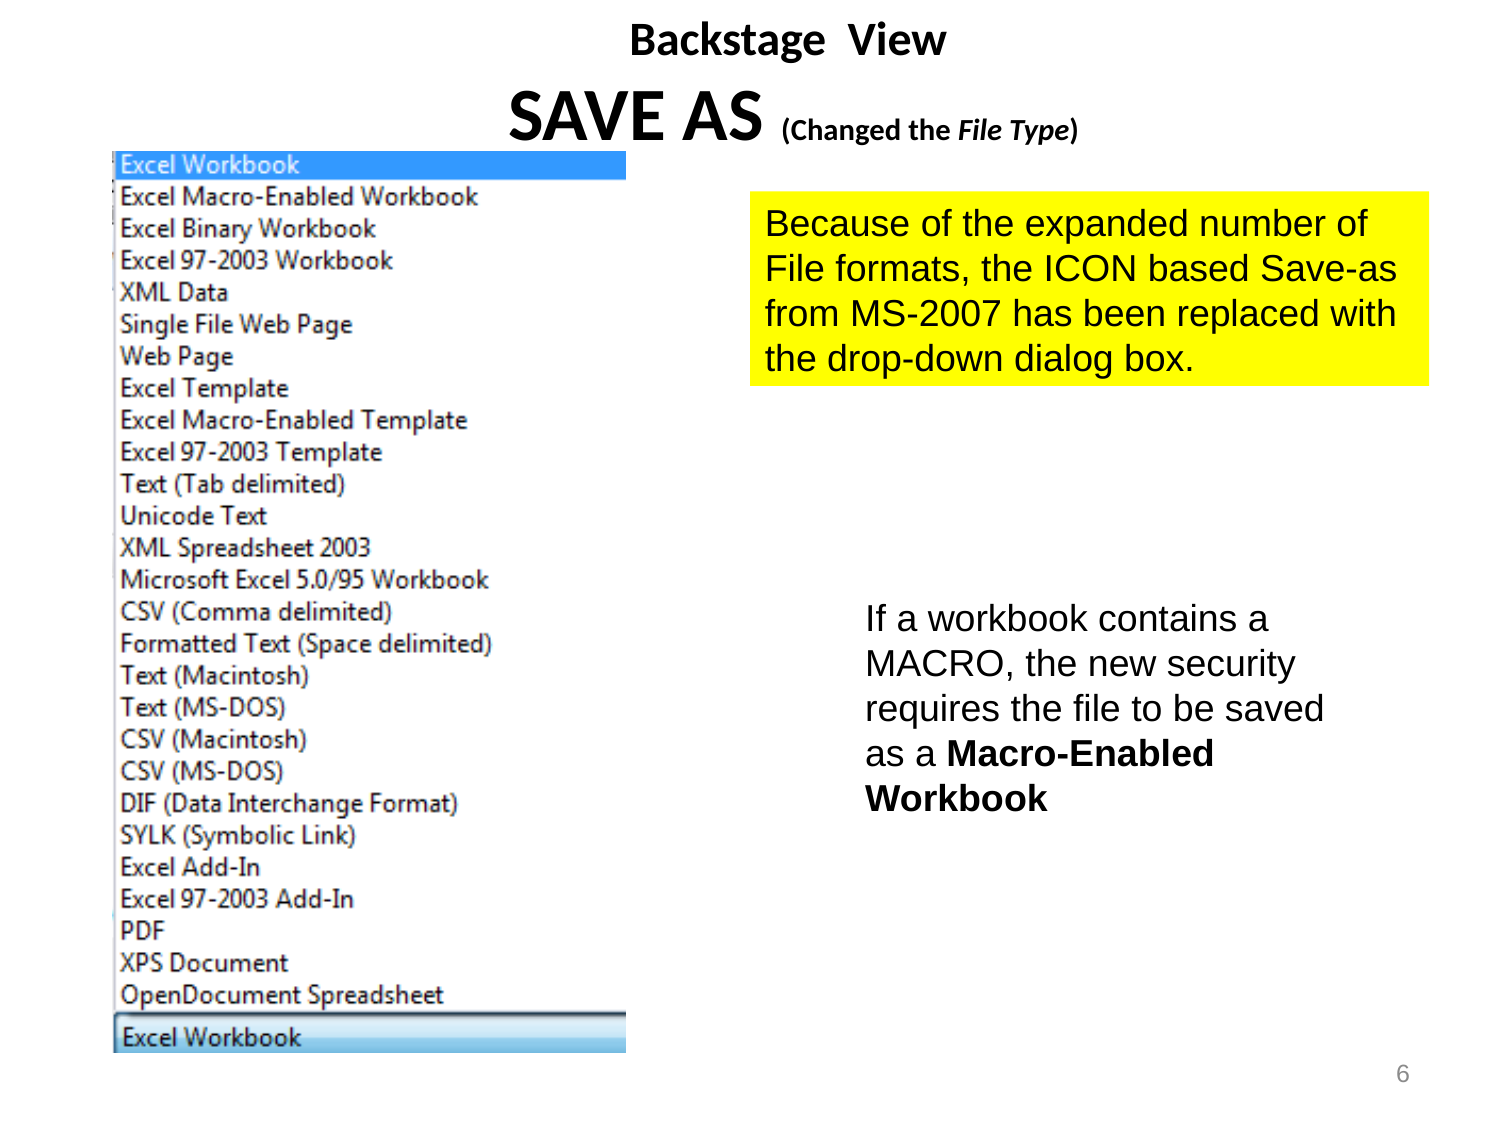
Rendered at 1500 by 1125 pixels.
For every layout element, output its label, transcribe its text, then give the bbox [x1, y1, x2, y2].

title Backstage View SAVE AS (Changed the File Type) [276, 0, 1312, 164]
picture [111, 150, 627, 1053]
text_box Because of the expanded number of File formats, the ICON based Save-as from MS-2007 has been replaced with the drop-down dialog box. [750, 191, 1430, 386]
slide_number 6 [1074, 1042, 1425, 1103]
text_box If a workbook contains a MACRO, the new security requires the file to be saved as a Macro-Enabled Workbook [850, 586, 1371, 826]
